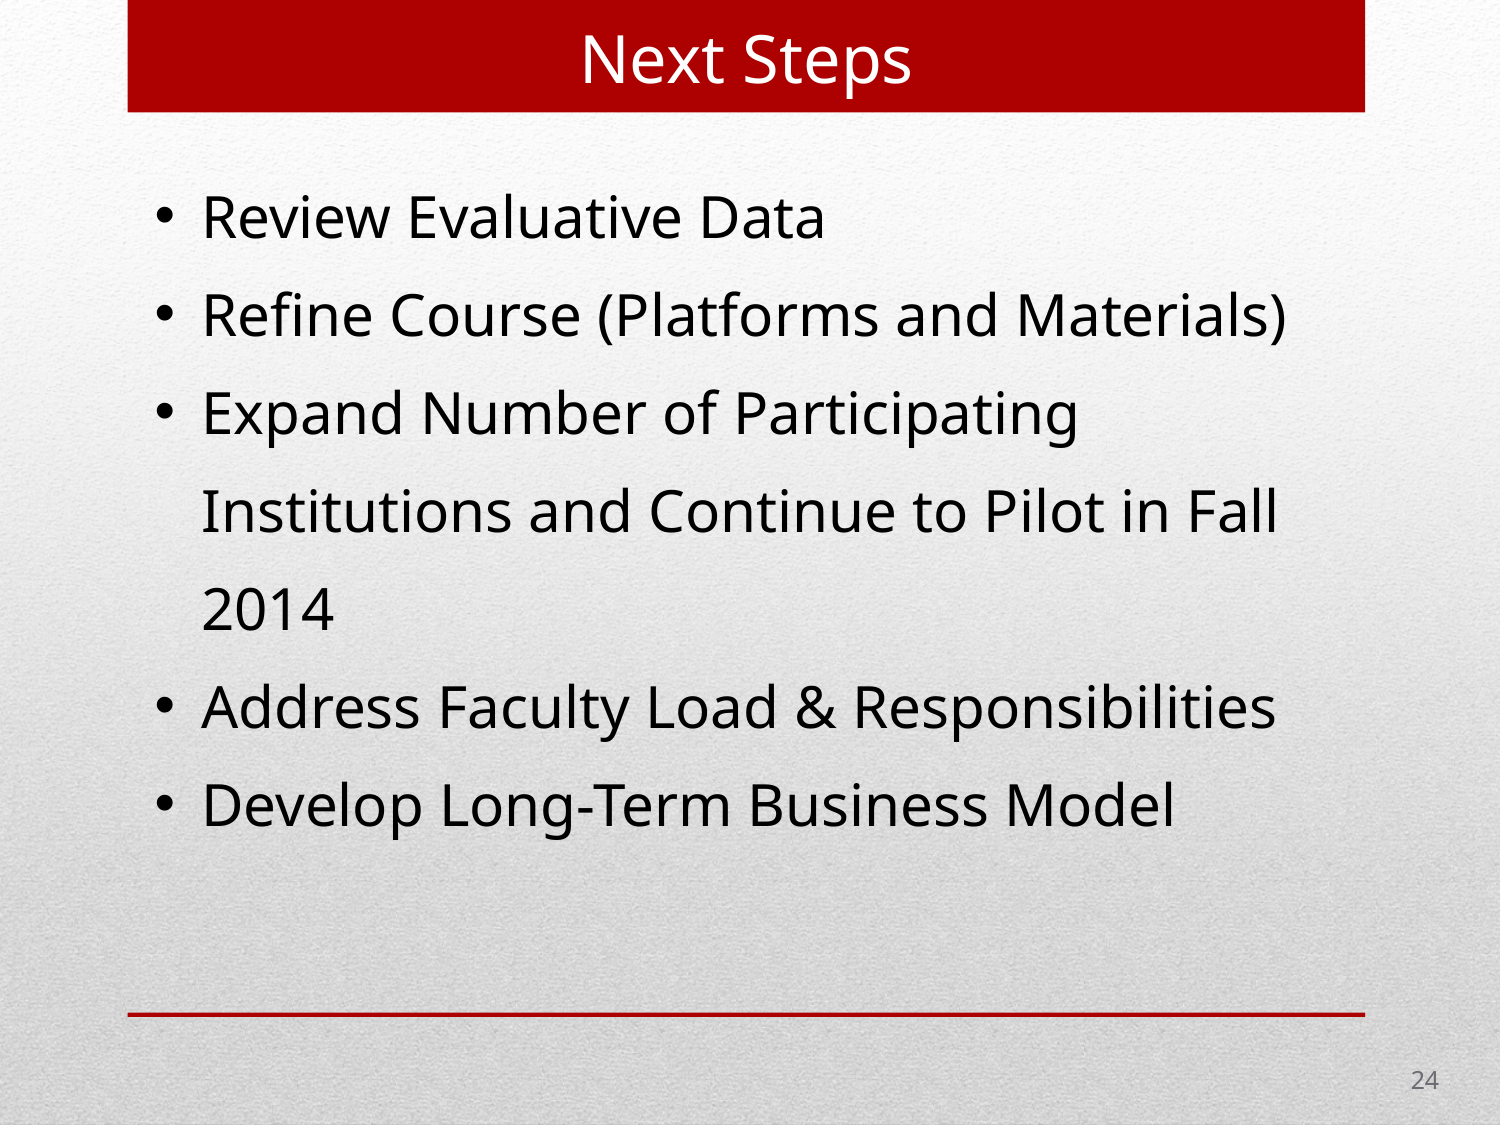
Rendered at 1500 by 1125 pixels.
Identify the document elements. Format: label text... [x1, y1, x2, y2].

title Next Steps [128, 1, 1366, 113]
slide_number 24 [1362, 1051, 1488, 1112]
text_box Review Evaluative Data Refine Course (Platforms and Materials) Expand Number of Participating Institutions and Continue to Pilot in Fall 2014 Address Faculty Load & Responsibilities Develop Long-Term Business Model [139, 144, 1363, 943]
